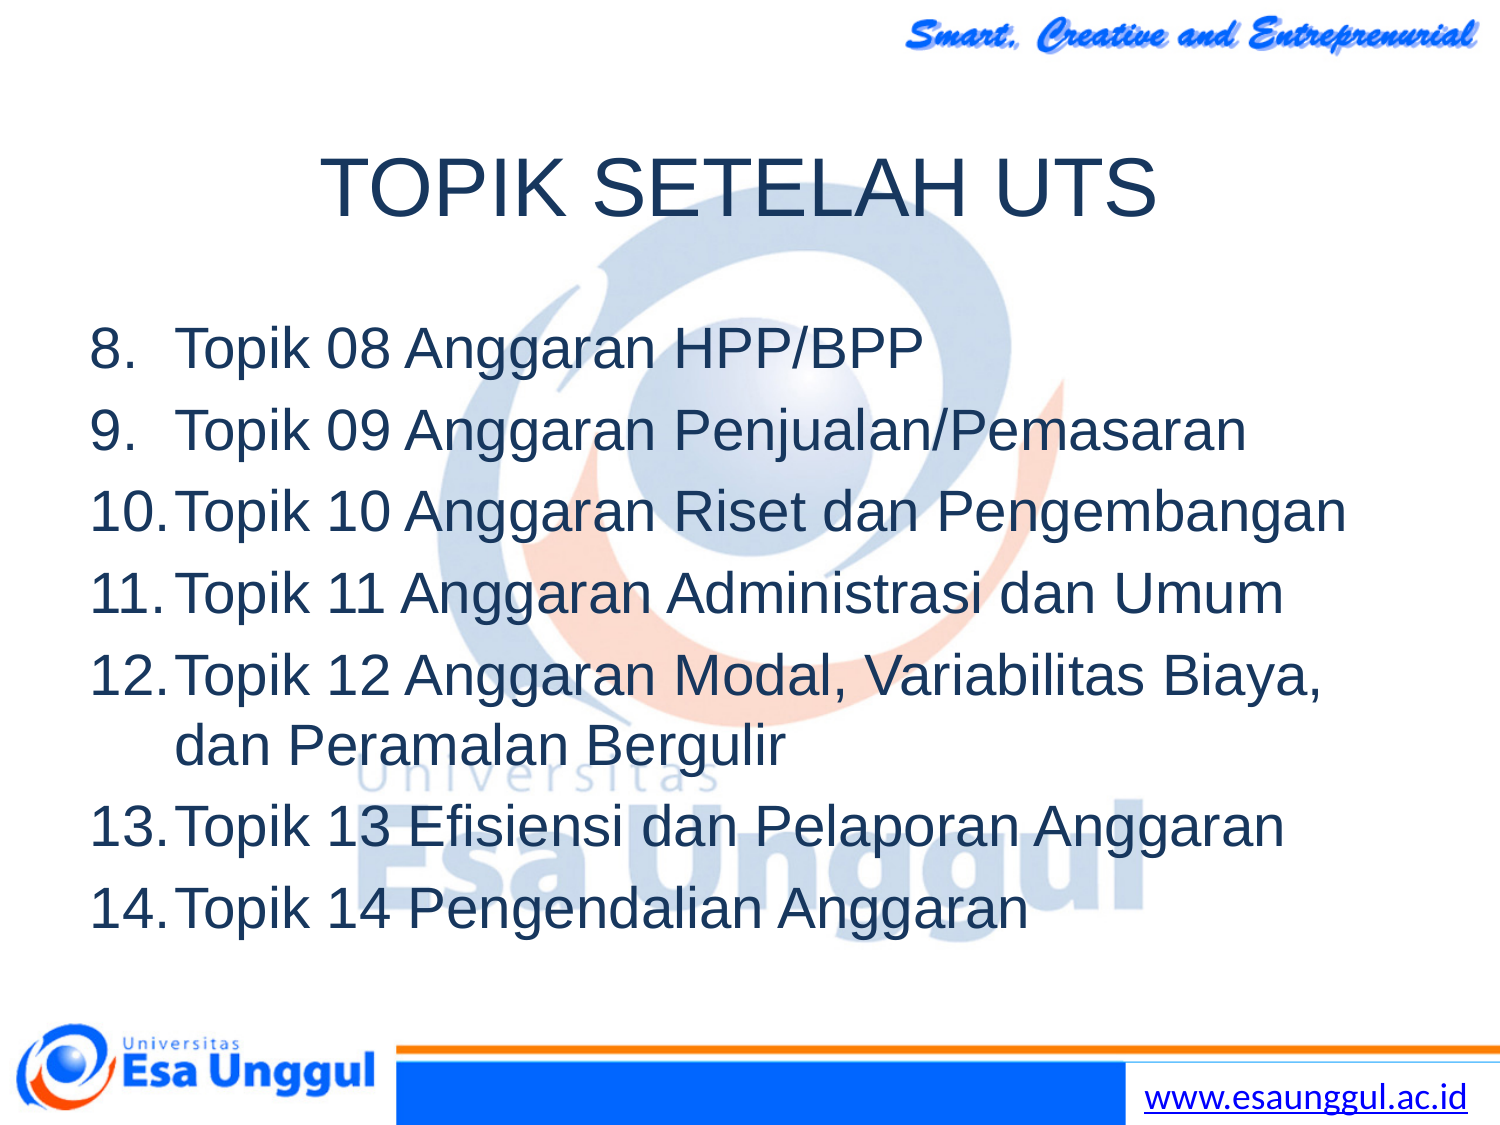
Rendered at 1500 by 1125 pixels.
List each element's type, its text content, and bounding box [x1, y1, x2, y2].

title TOPIK SETELAH UTS [64, 125, 1415, 268]
list Topik 08 Anggaran HPP/BPP Topik 09 Anggaran Penjualan/Pemasaran Topik 10 Anggaran Riset dan Pengembangan Topik 11 Anggaran Administrasi dan Umum Topik 12 Anggaran Modal, Variabilitas Biaya, dan Peramalan Bergulir Topik 13 Efisiensi dan Pelaporan Anggaran Topik 14 Pengendalian Anggaran [75, 302, 1400, 1005]
picture [0, 0, 1500, 1125]
